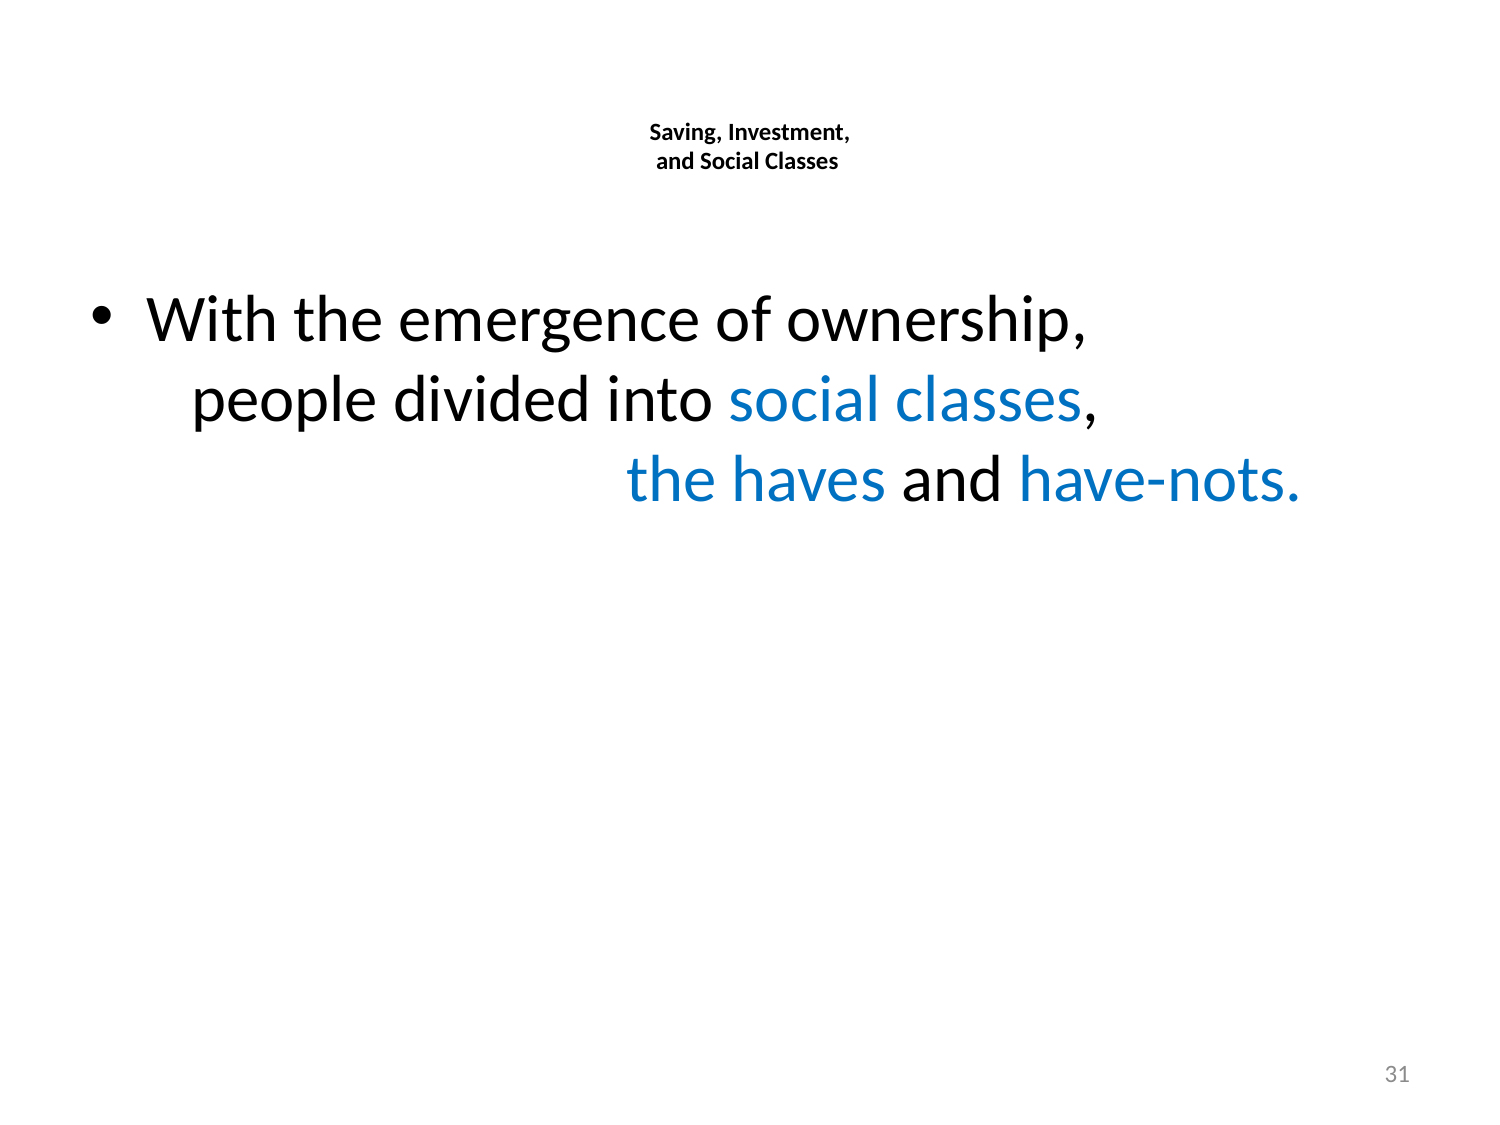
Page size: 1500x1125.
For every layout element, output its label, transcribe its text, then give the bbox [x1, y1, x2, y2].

slide_number 31 [1074, 1042, 1425, 1103]
list With the emergence of ownership, people divided into social classes, the haves and have-nots. [75, 267, 1425, 1125]
title Saving, Investment, and Social Classes [75, 45, 1425, 245]
